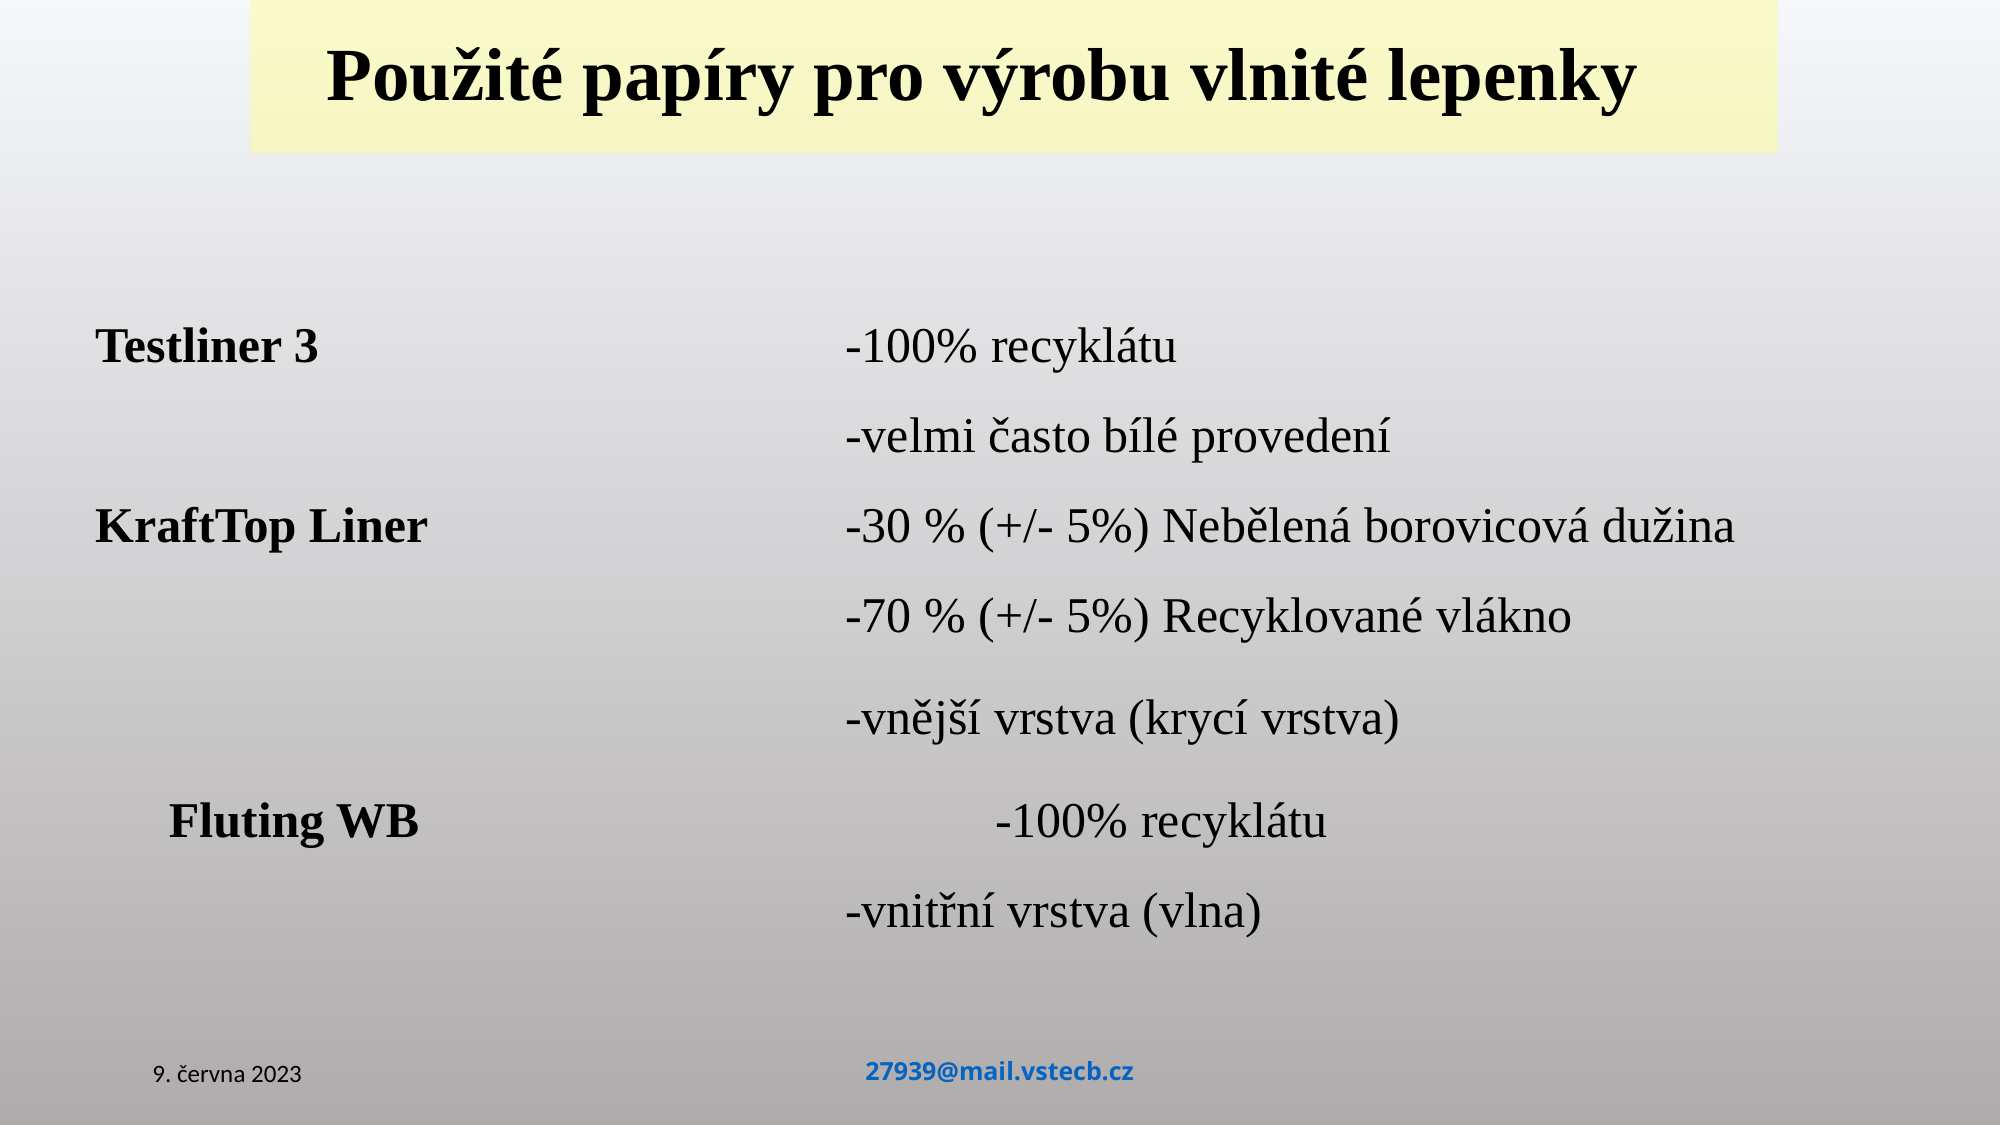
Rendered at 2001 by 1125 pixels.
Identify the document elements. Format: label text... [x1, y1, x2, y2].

footer 27939@mail.vstecb.cz [662, 1065, 1338, 1103]
title Použité papíry pro výrobu vlnité lepenky [249, 0, 1778, 154]
text_box Testliner 3 -100% recyklátu -velmi často bílé provedení KraftTop Liner -30 % (+/- 5%) Nebělená borovicová dužina -70 % (+/- 5%) Recyklované vlákno -vnější vrstva (krycí vrstva) Fluting WB -100% recyklátu -vnitřní vrstva (vlna) [80, 274, 1863, 1065]
slide_number 9. června 2023 [137, 1065, 588, 1103]
